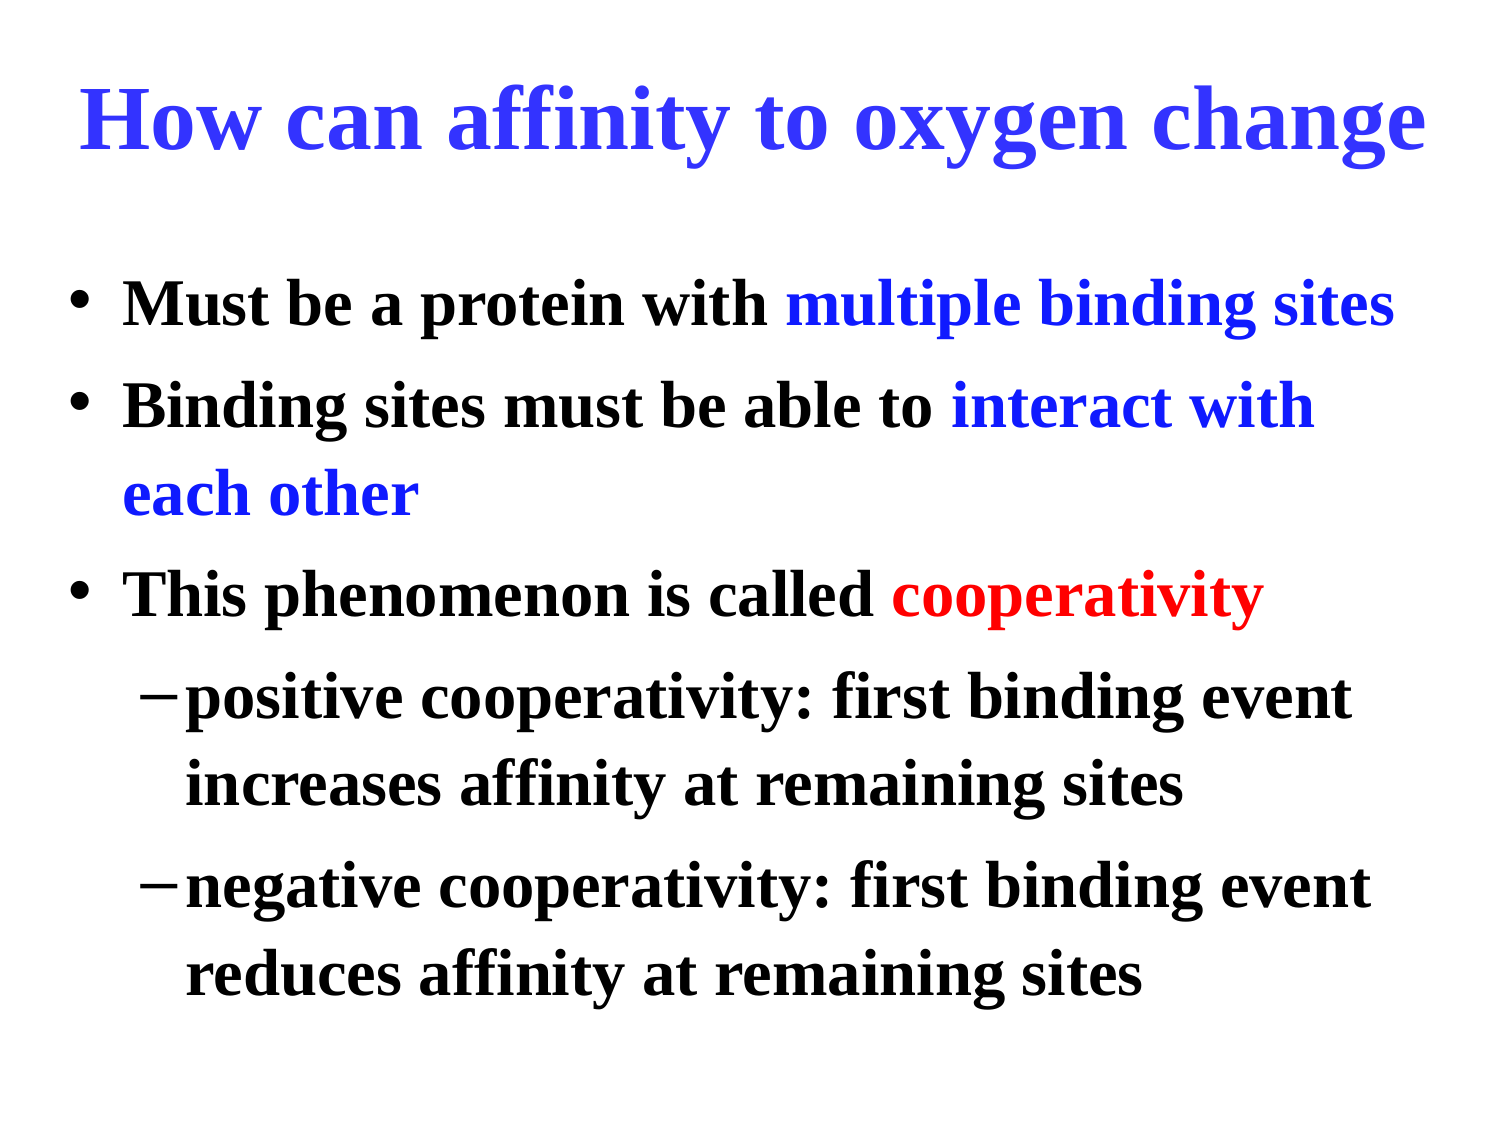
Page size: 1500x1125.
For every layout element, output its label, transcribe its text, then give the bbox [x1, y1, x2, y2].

list Must be a protein with multiple binding sites Binding sites must be able to interact with each other This phenomenon is called cooperativity positive cooperativity: first binding event increases affinity at remaining sites negative cooperativity: first binding event reduces affinity at remaining sites [52, 243, 1426, 1125]
title How can affinity to oxygen change [29, 18, 1480, 207]
